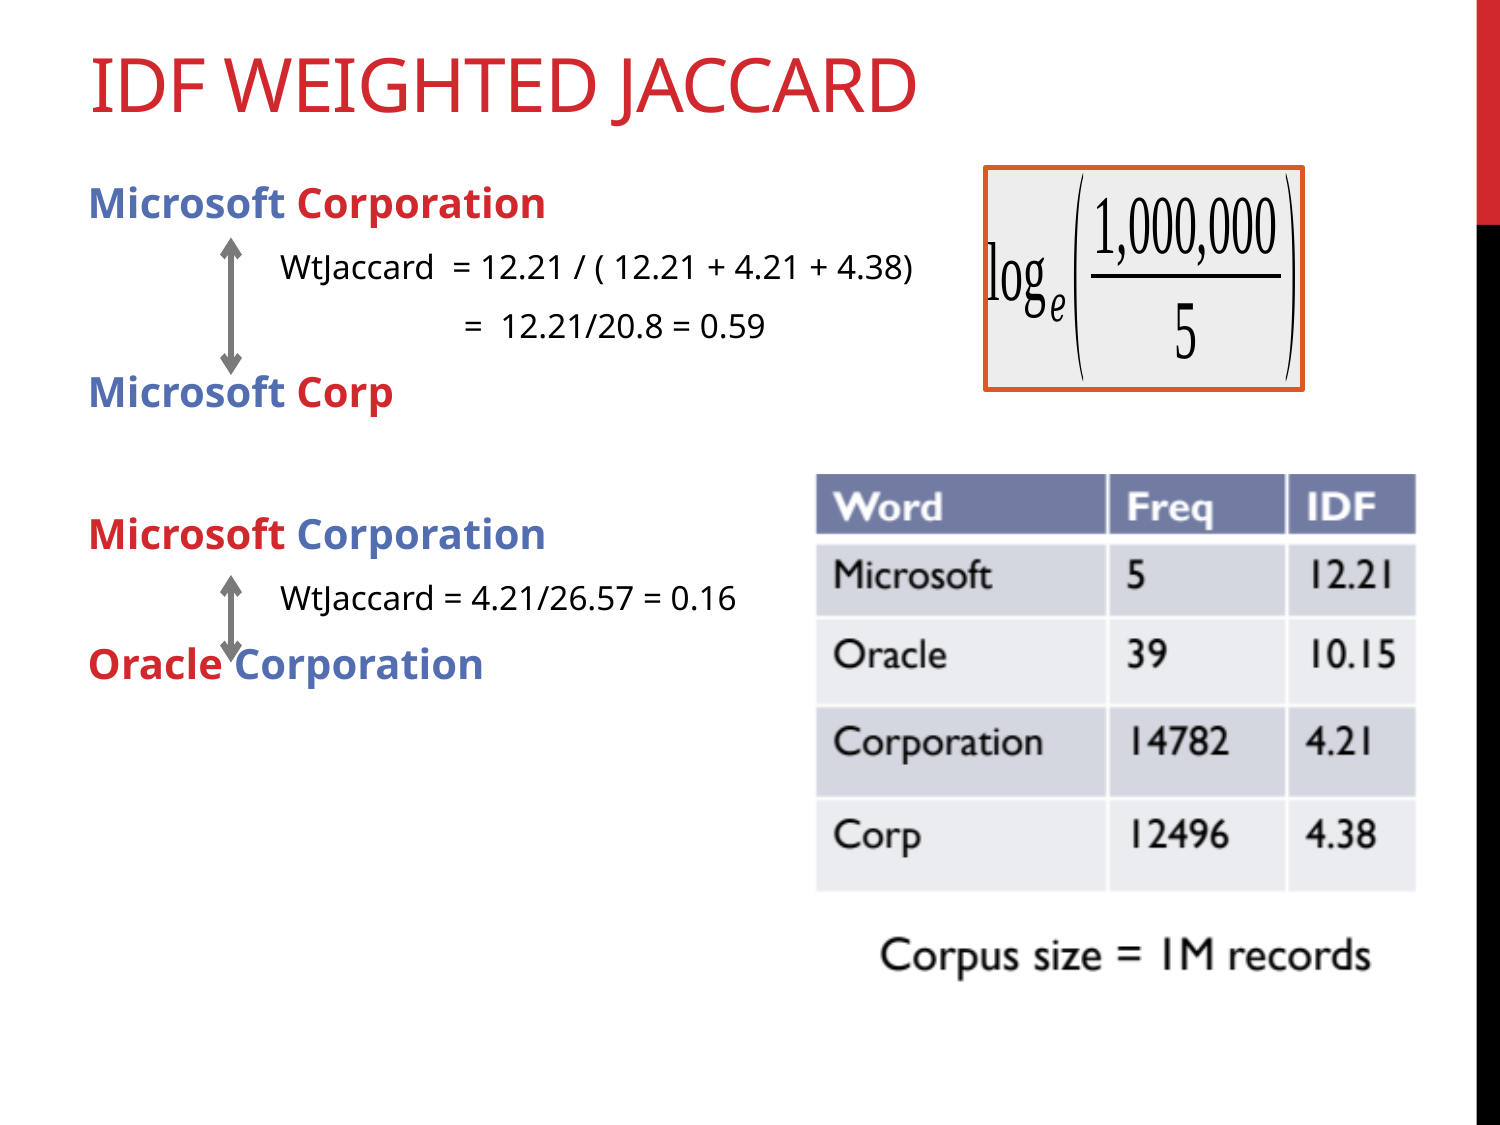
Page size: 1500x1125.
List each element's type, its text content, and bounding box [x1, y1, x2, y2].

list Microsoft Corporation WtJaccard = 12.21 / ( 12.21 + 4.21 + 4.38) = 12.21/20.8 = 0.59 Microsoft Corp Microsoft Corporation WtJaccard = 4.21/26.57 = 0.16 Oracle Corporation [72, 169, 1323, 823]
title idf weighted JACCARD [75, 3, 1477, 136]
picture [811, 474, 1425, 1018]
